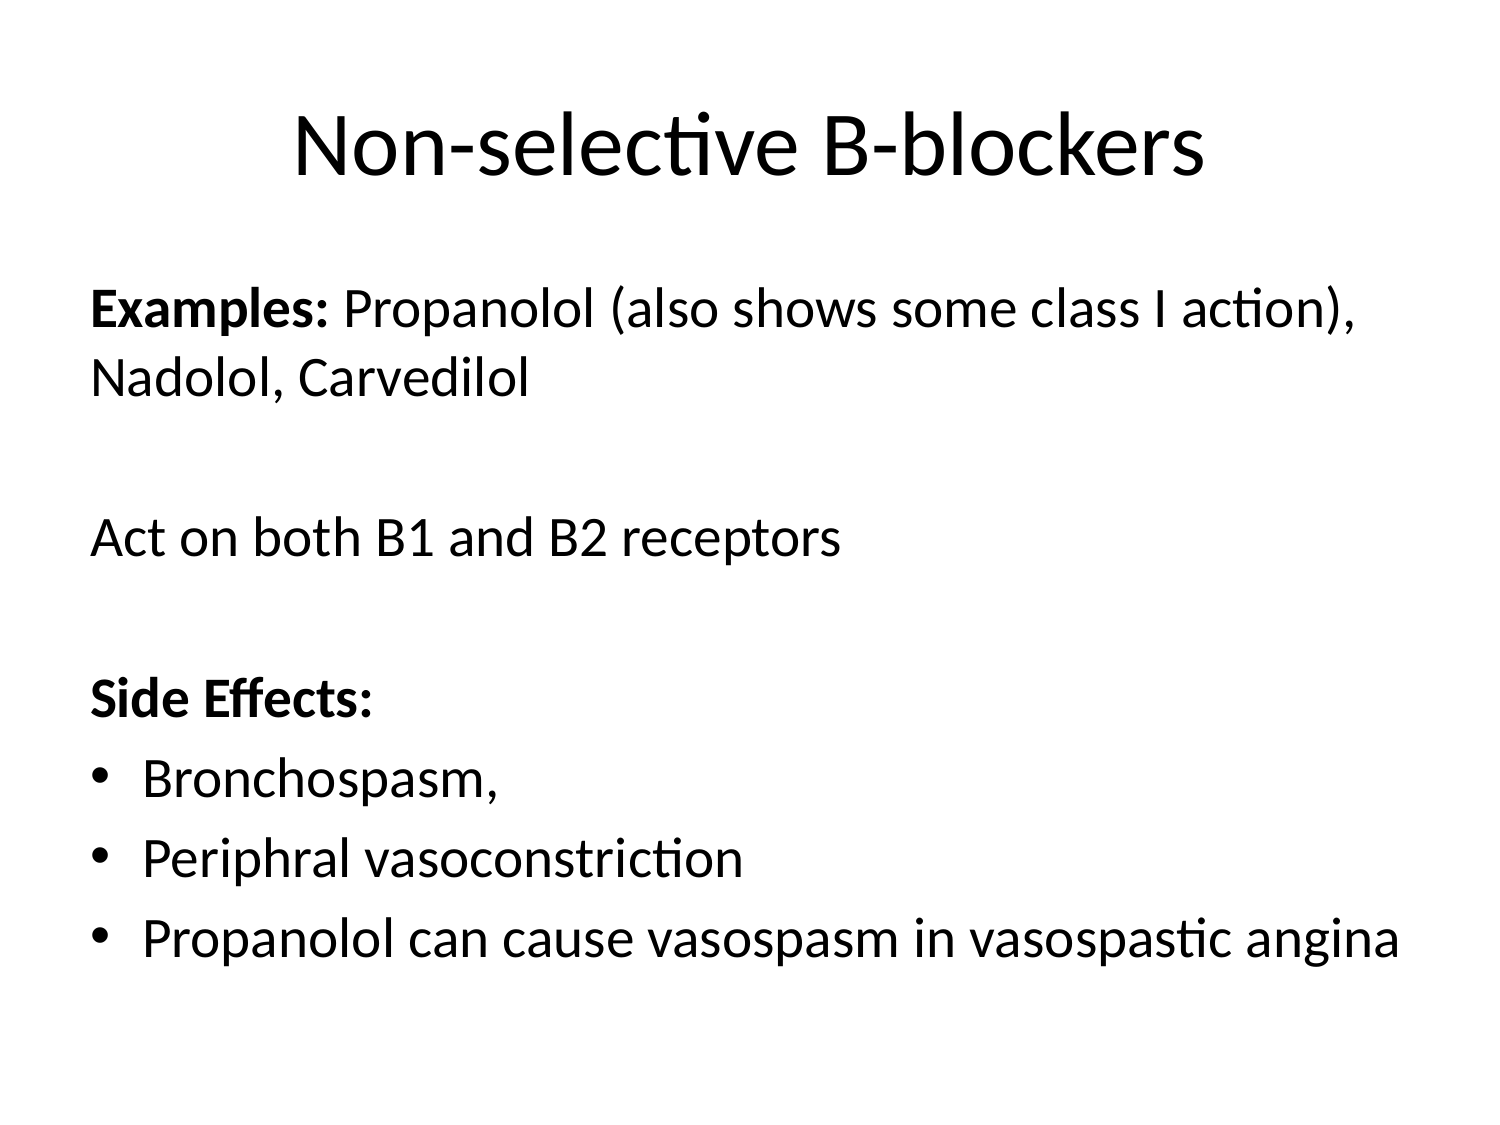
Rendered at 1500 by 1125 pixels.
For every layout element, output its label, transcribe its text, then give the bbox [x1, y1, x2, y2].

list Examples: Propanolol (also shows some class I action), Nadolol, Carvedilol Act on both B1 and B2 receptors Side Effects: Bronchospasm, Periphral vasoconstriction Propanolol can cause vasospasm in vasospastic angina [75, 262, 1425, 1005]
title Non-selective B-blockers [75, 45, 1425, 233]
